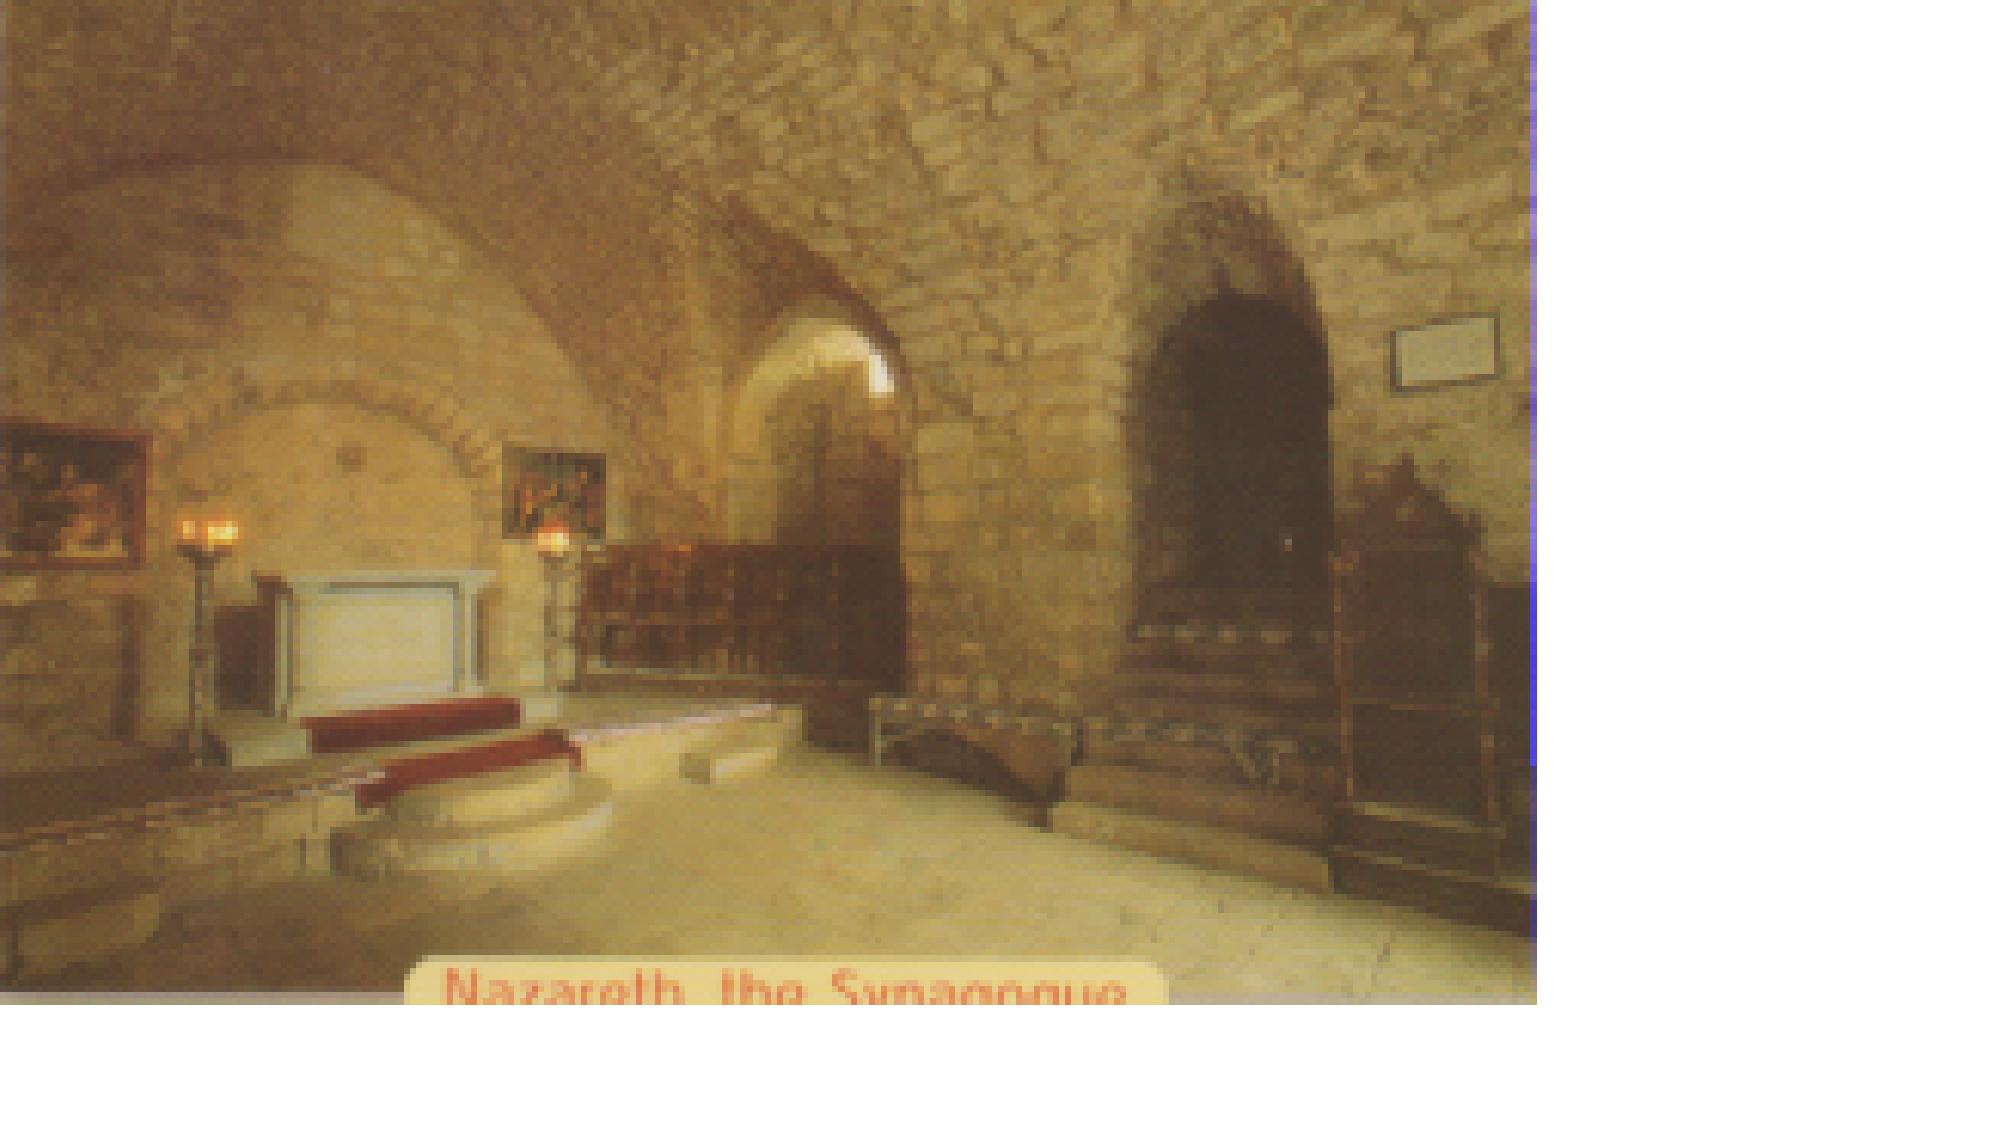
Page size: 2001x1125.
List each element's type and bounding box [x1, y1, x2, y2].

text_box [0, 0, 1537, 1006]
